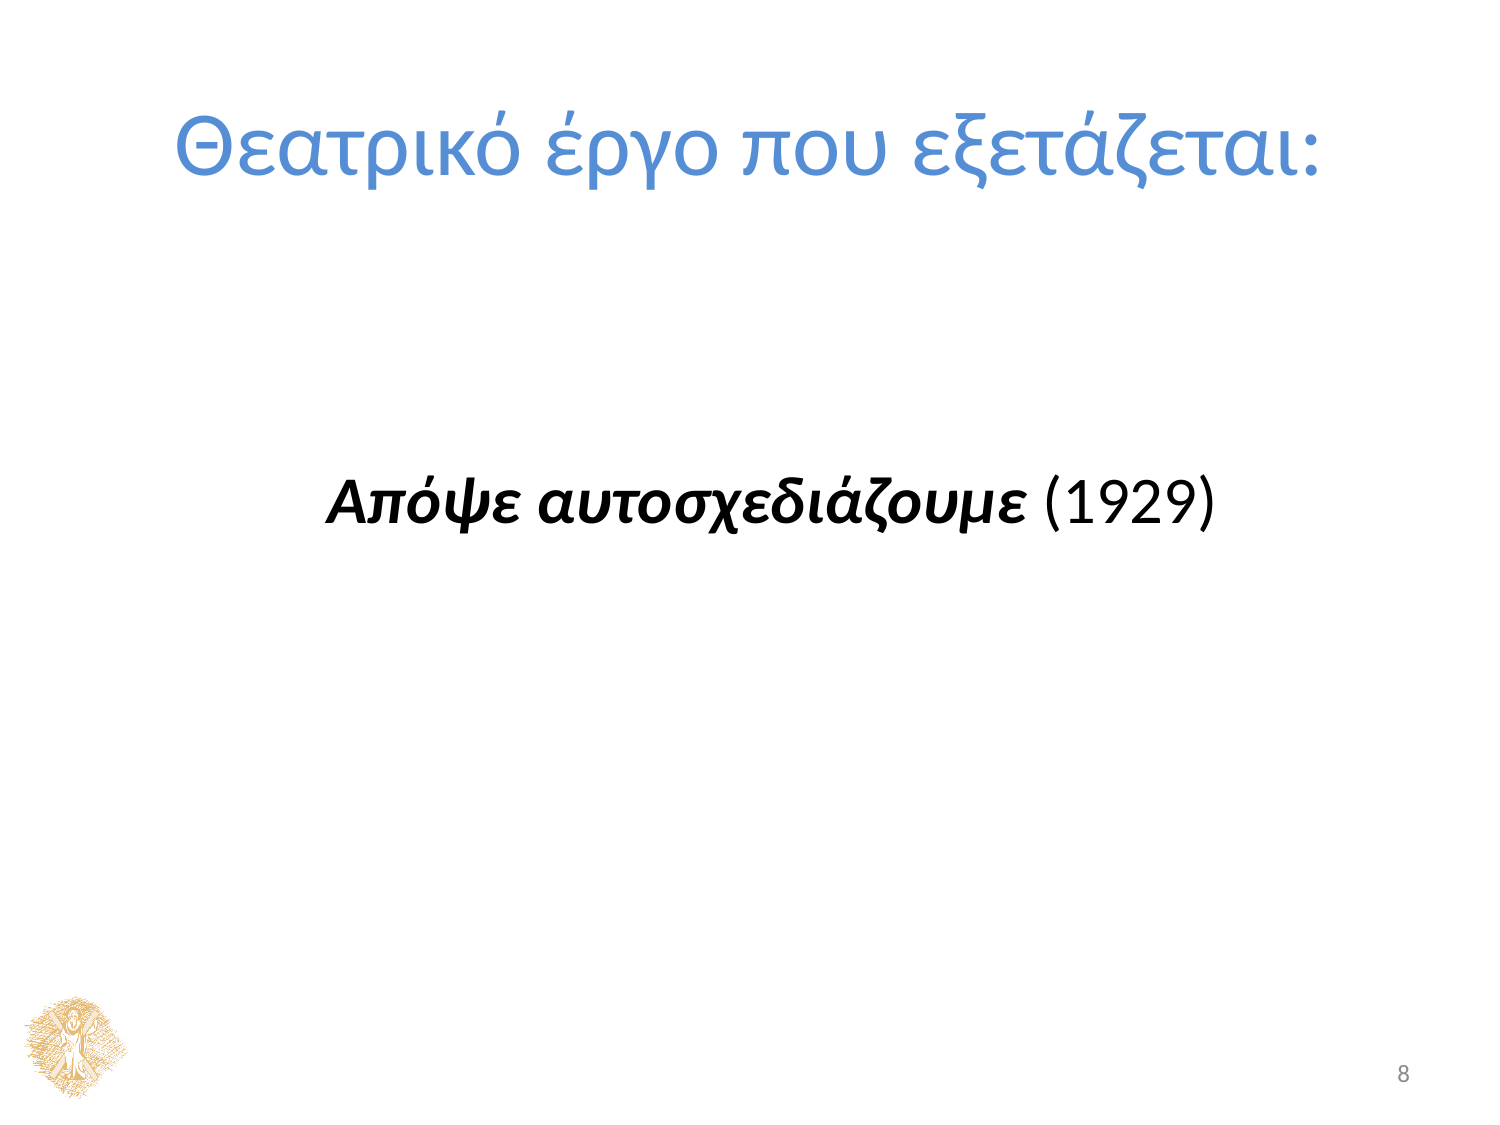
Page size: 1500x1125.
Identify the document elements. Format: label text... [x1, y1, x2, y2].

title Θεατρικό έργο που εξετάζεται: [75, 45, 1425, 233]
picture [17, 986, 137, 1103]
list Απόψε αυτοσχεδιάζουμε (1929) [75, 262, 1425, 1005]
slide_number 8 [1074, 1042, 1425, 1103]
